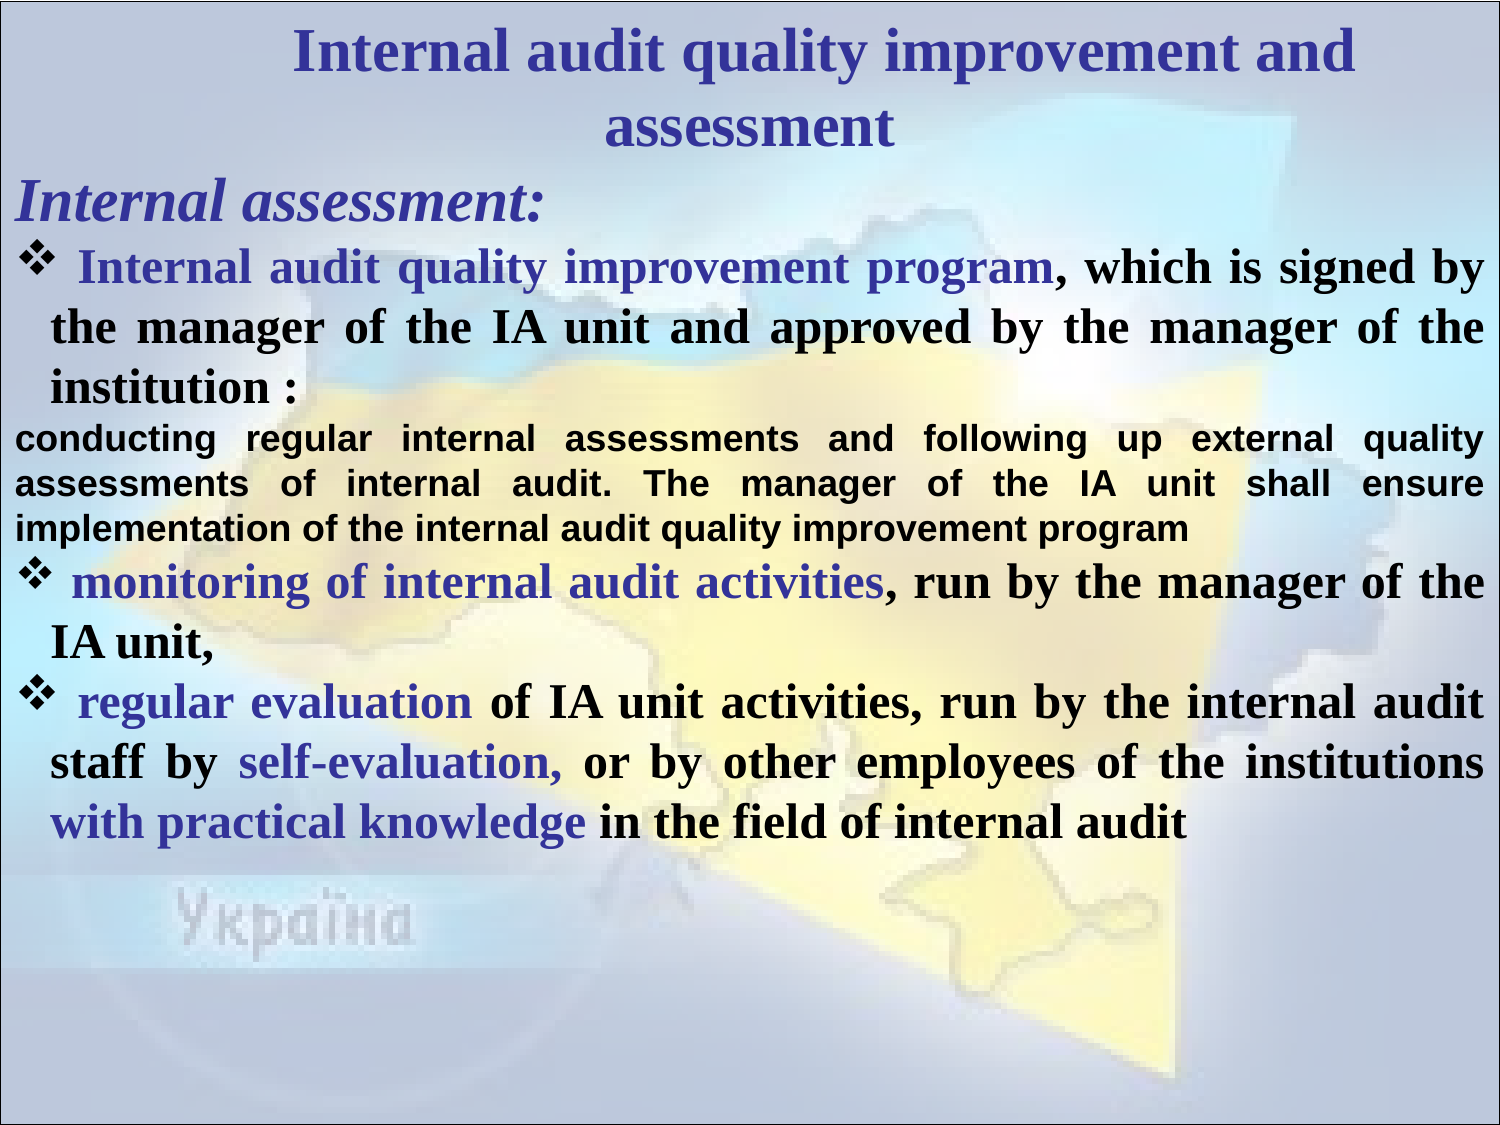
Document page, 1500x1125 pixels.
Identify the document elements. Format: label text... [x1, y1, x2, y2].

title [112, 302, 1388, 591]
subtitle [40, 637, 1460, 1083]
text_box Internal audit quality improvement and assessment Internal assessment: Internal audit quality improvement program, which is signed by the manager of the IA unit and approved by the manager of the institution : conducting regular internal assessments and following up external quality assessments of internal audit. The manager of the IA unit shall ensure implementation of the internal audit quality improvement program monitoring of internal audit activities, run by the manager of the IA unit, regular evaluation of IA unit activities, run by the internal audit staff by self-evaluation, or by other employees of the institutions with practical knowledge in the field of internal audit [0, 1, 1500, 1125]
